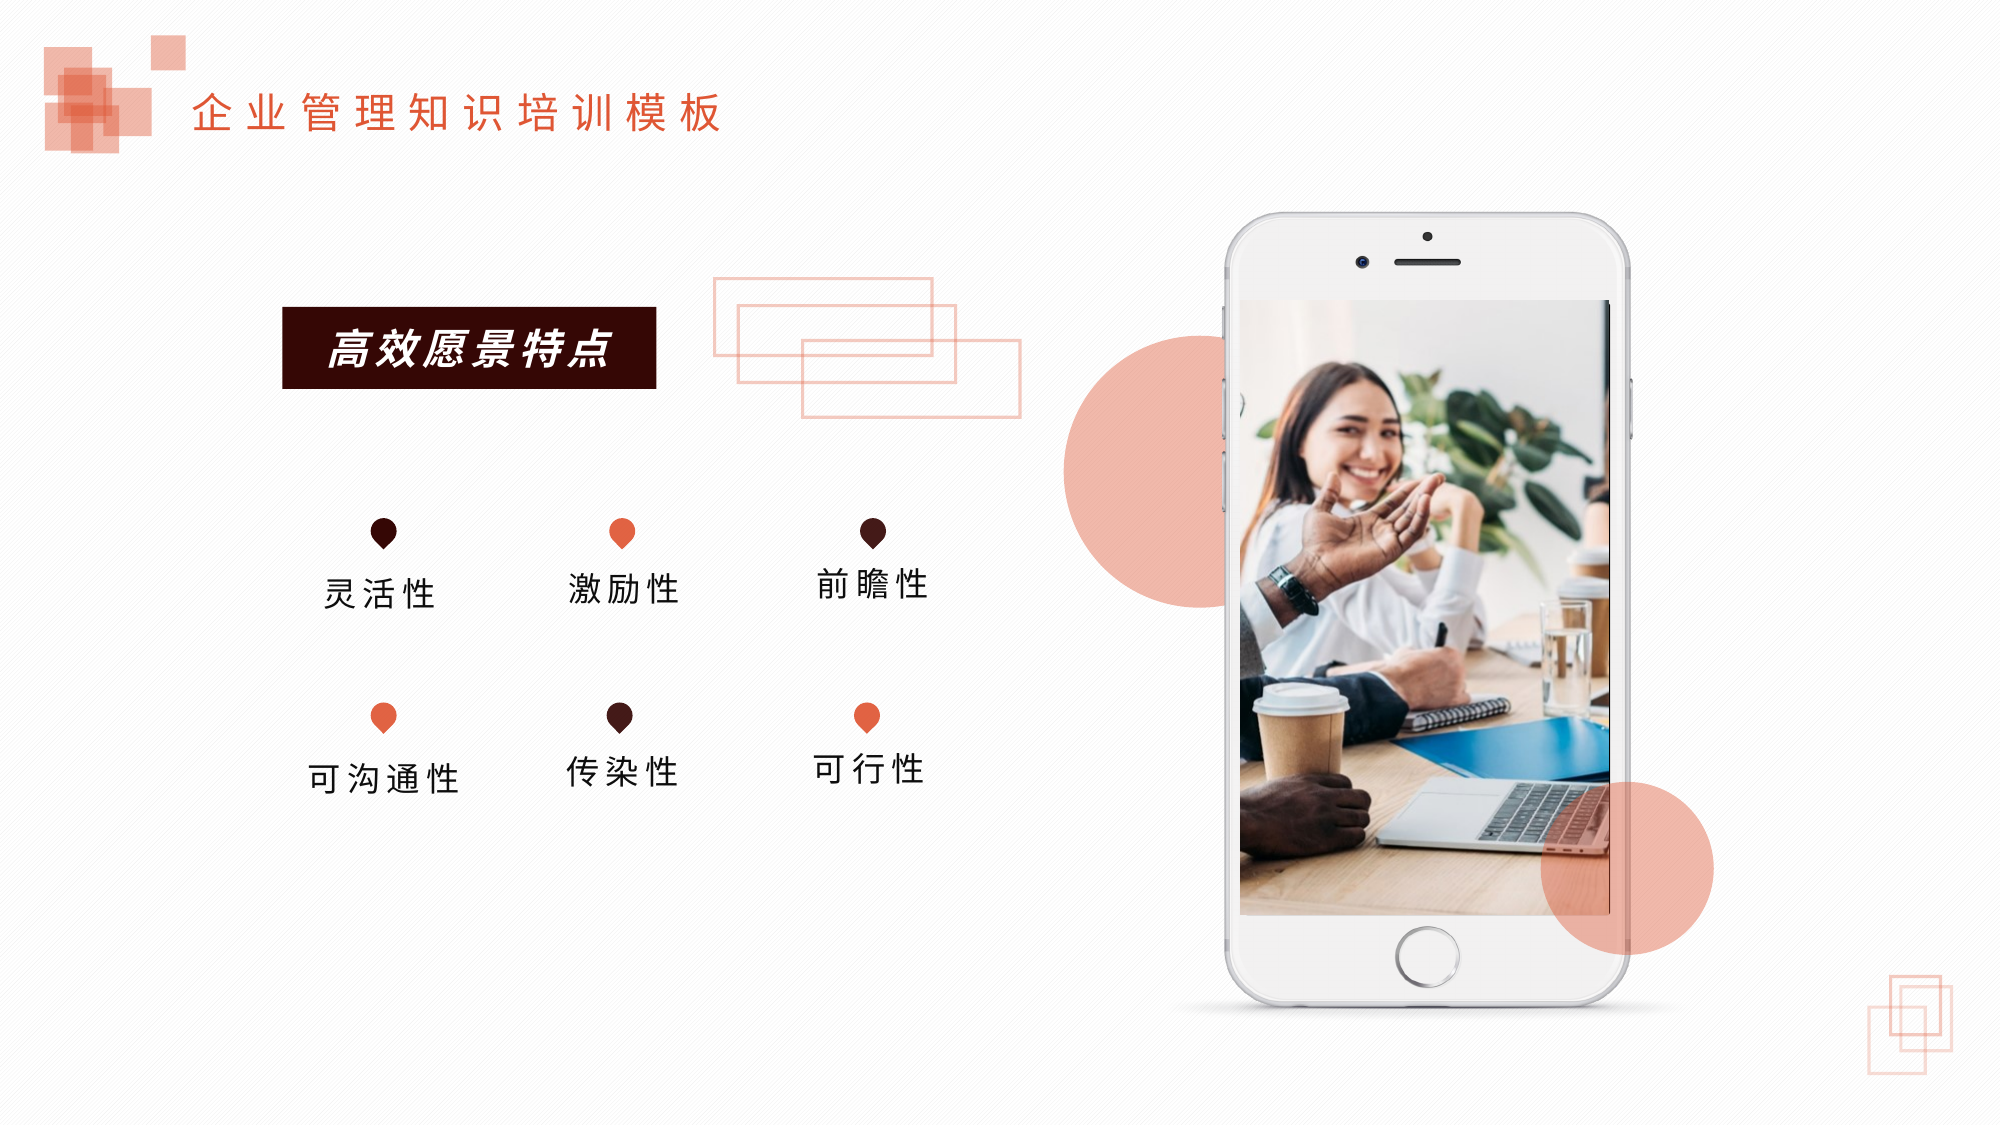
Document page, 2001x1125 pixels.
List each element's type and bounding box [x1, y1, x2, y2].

text_box [797, 518, 949, 608]
text_box [714, 278, 1020, 418]
text_box [797, 702, 949, 793]
text_box [547, 702, 698, 797]
picture [1127, 161, 1733, 1028]
text_box [553, 517, 704, 614]
text_box [282, 306, 686, 390]
text_box [308, 518, 459, 619]
text_box [1062, 355, 1127, 588]
text_box [288, 702, 479, 803]
